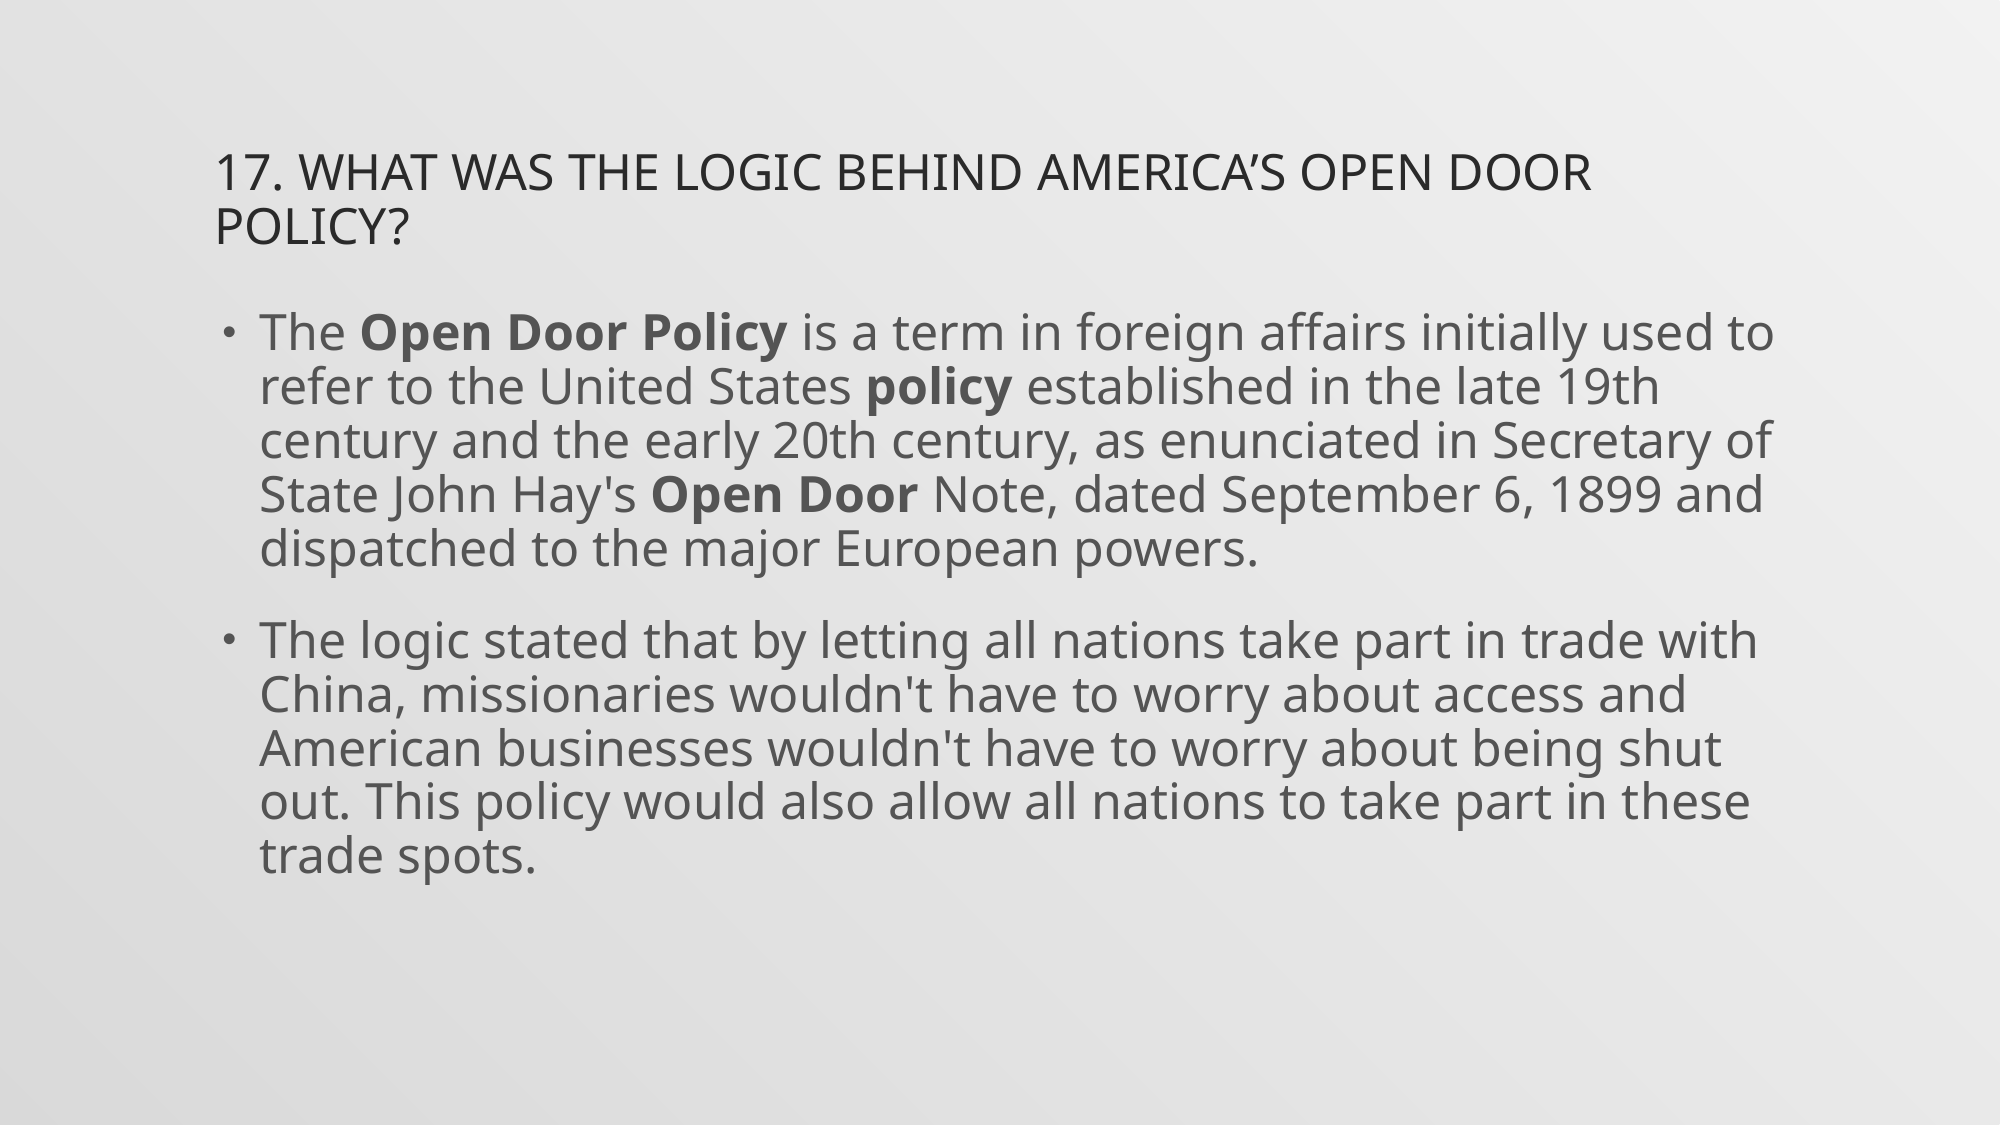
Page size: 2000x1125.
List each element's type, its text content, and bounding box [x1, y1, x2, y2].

title 17. What was the logic behind America’s Open Door Policy? [199, 45, 1800, 263]
list The Open Door Policy is a term in foreign affairs initially used to refer to the United States policy established in the late 19th century and the early 20th century, as enunciated in Secretary of State John Hay's Open Door Note, dated September 6, 1899 and dispatched to the major European powers. The logic stated that by letting all nations take part in trade with China, missionaries wouldn't have to worry about access and American businesses wouldn't have to worry about being shut out. This policy would also allow all nations to take part in these trade spots. [199, 299, 1800, 1013]
